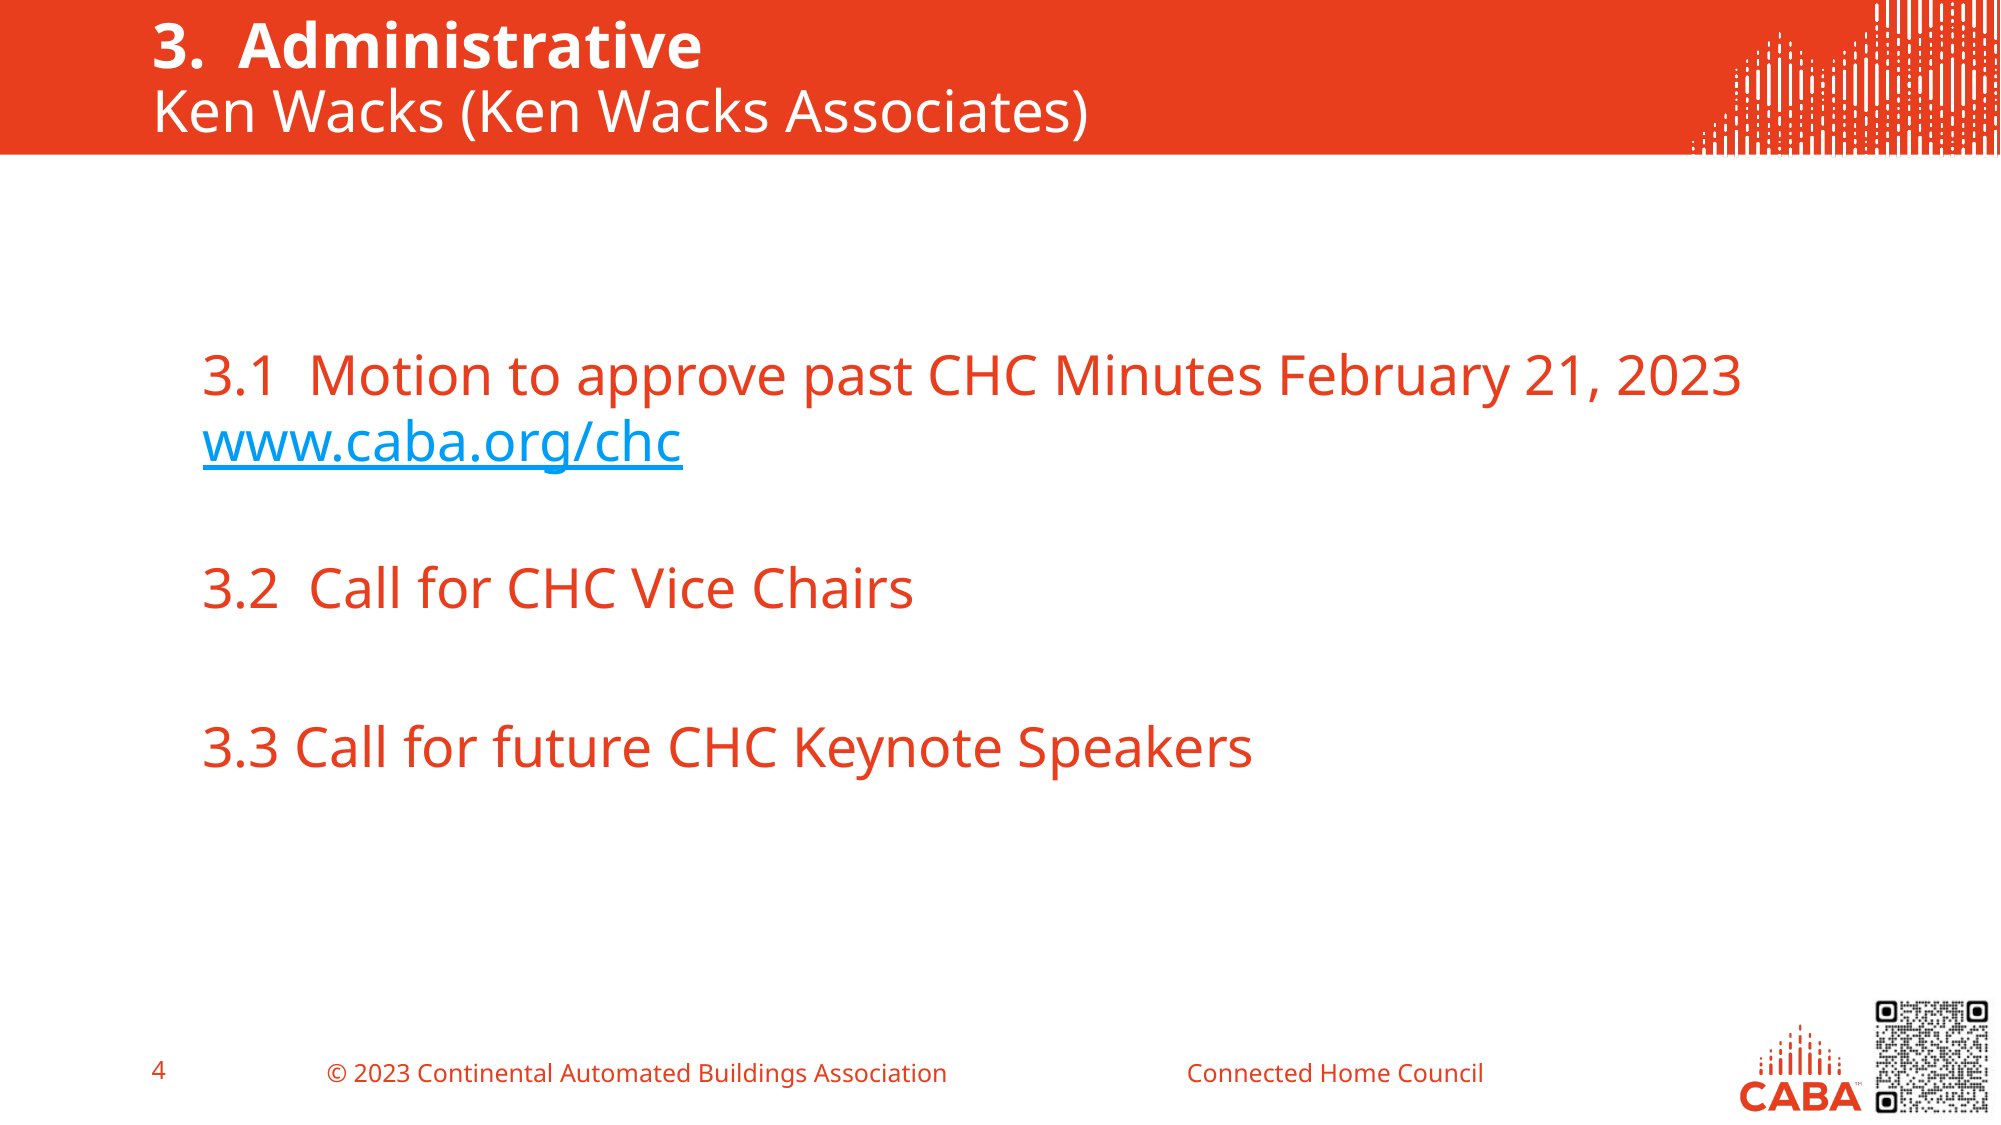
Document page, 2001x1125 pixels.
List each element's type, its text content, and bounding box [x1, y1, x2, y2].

slide_number 4 [136, 1042, 239, 1101]
list 3.1 Motion to approve past CHC Minutes February 21, 2023 www.caba.org/chc 3.2 Call for CHC Vice Chairs 3.3 Call for future CHC Keynote Speakers [187, 340, 1763, 852]
picture [1864, 989, 2000, 1125]
title 3. Administrative Ken Wacks (Ken Wacks Associates) [137, 6, 1265, 81]
